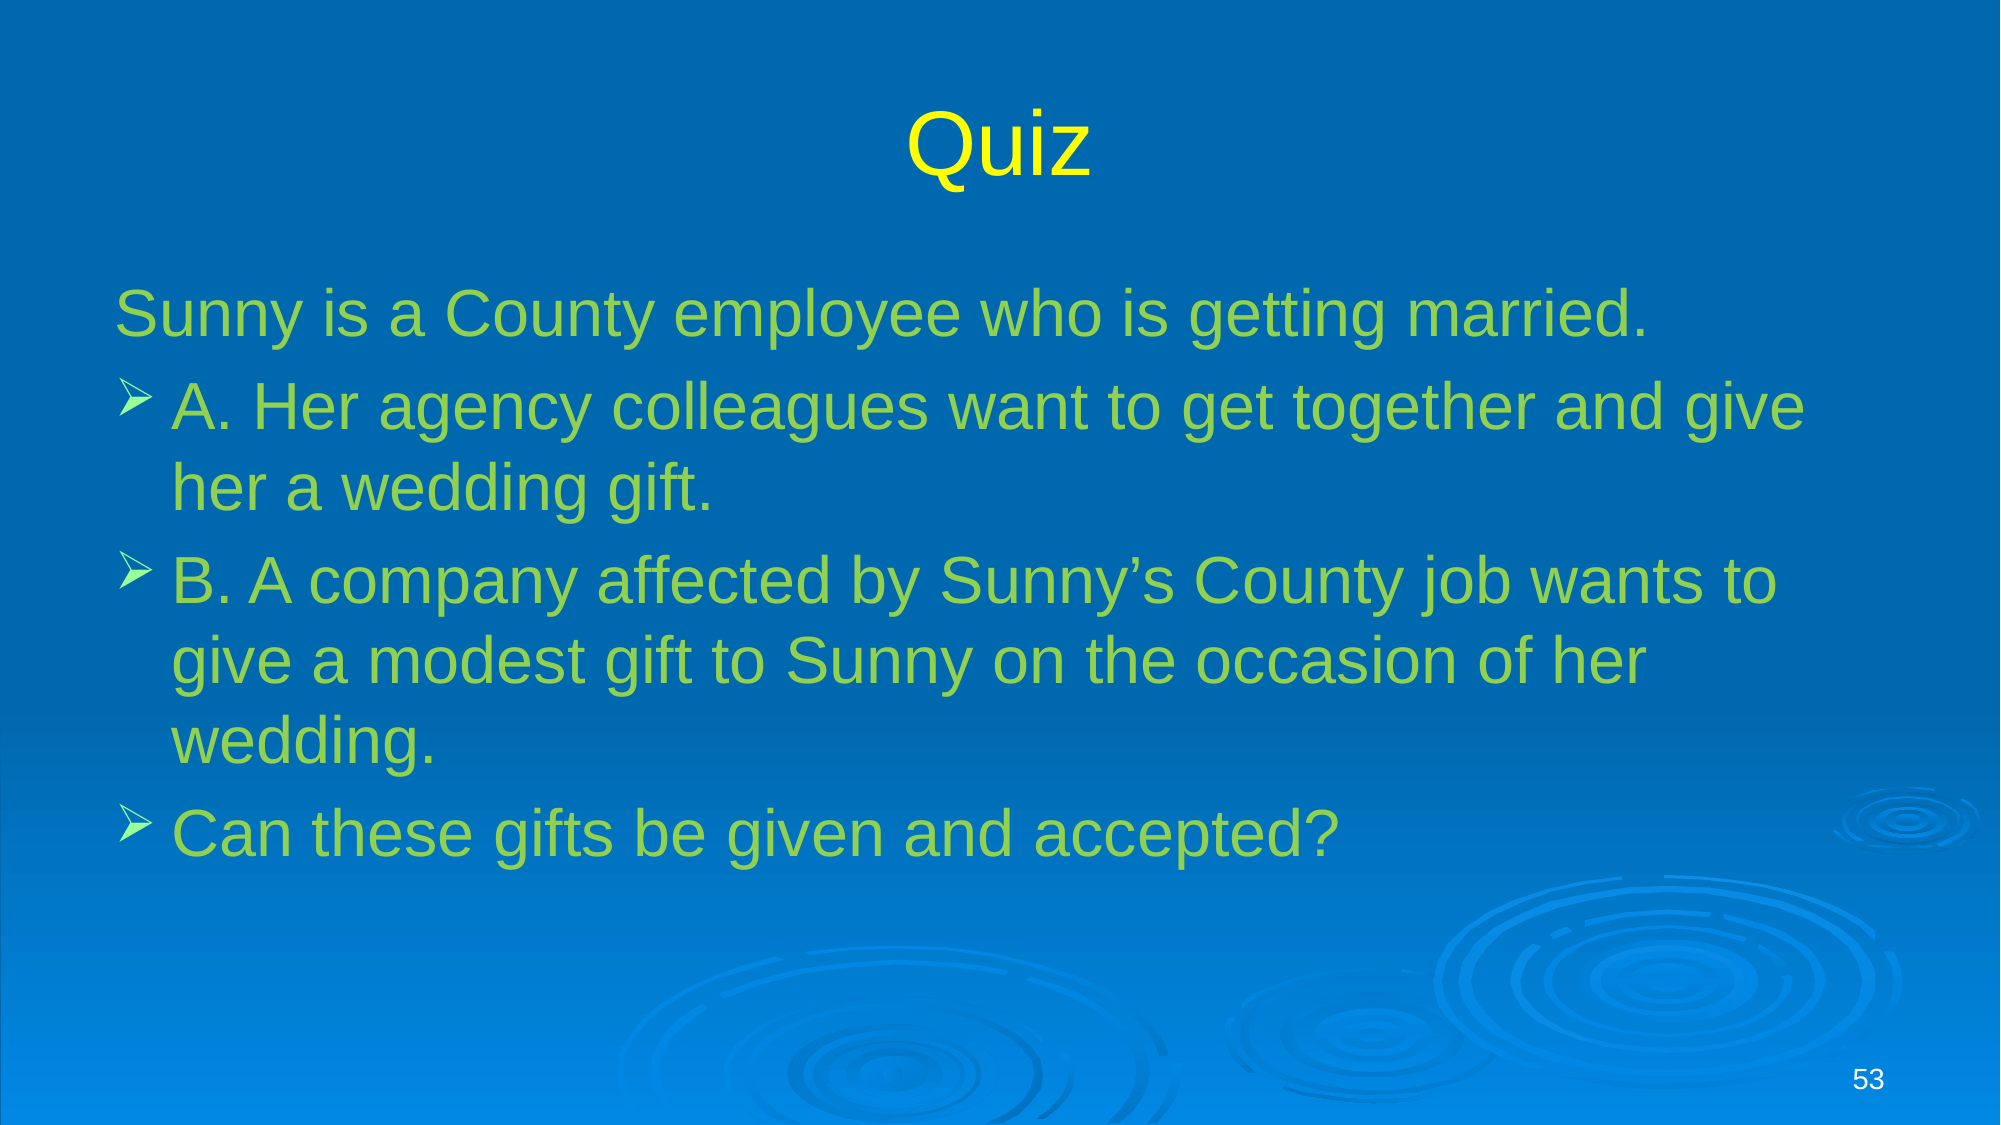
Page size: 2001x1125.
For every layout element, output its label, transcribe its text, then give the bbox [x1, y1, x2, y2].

list Sunny is a County employee who is getting married. A. Her agency colleagues want to get together and give her a wedding gift. B. A company affected by Sunny’s County job wants to give a modest gift to Sunny on the occasion of her wedding. Can these gifts be given and accepted? [99, 262, 1900, 1005]
title Quiz [99, 45, 1900, 233]
slide_number 53 [1433, 1024, 1900, 1103]
